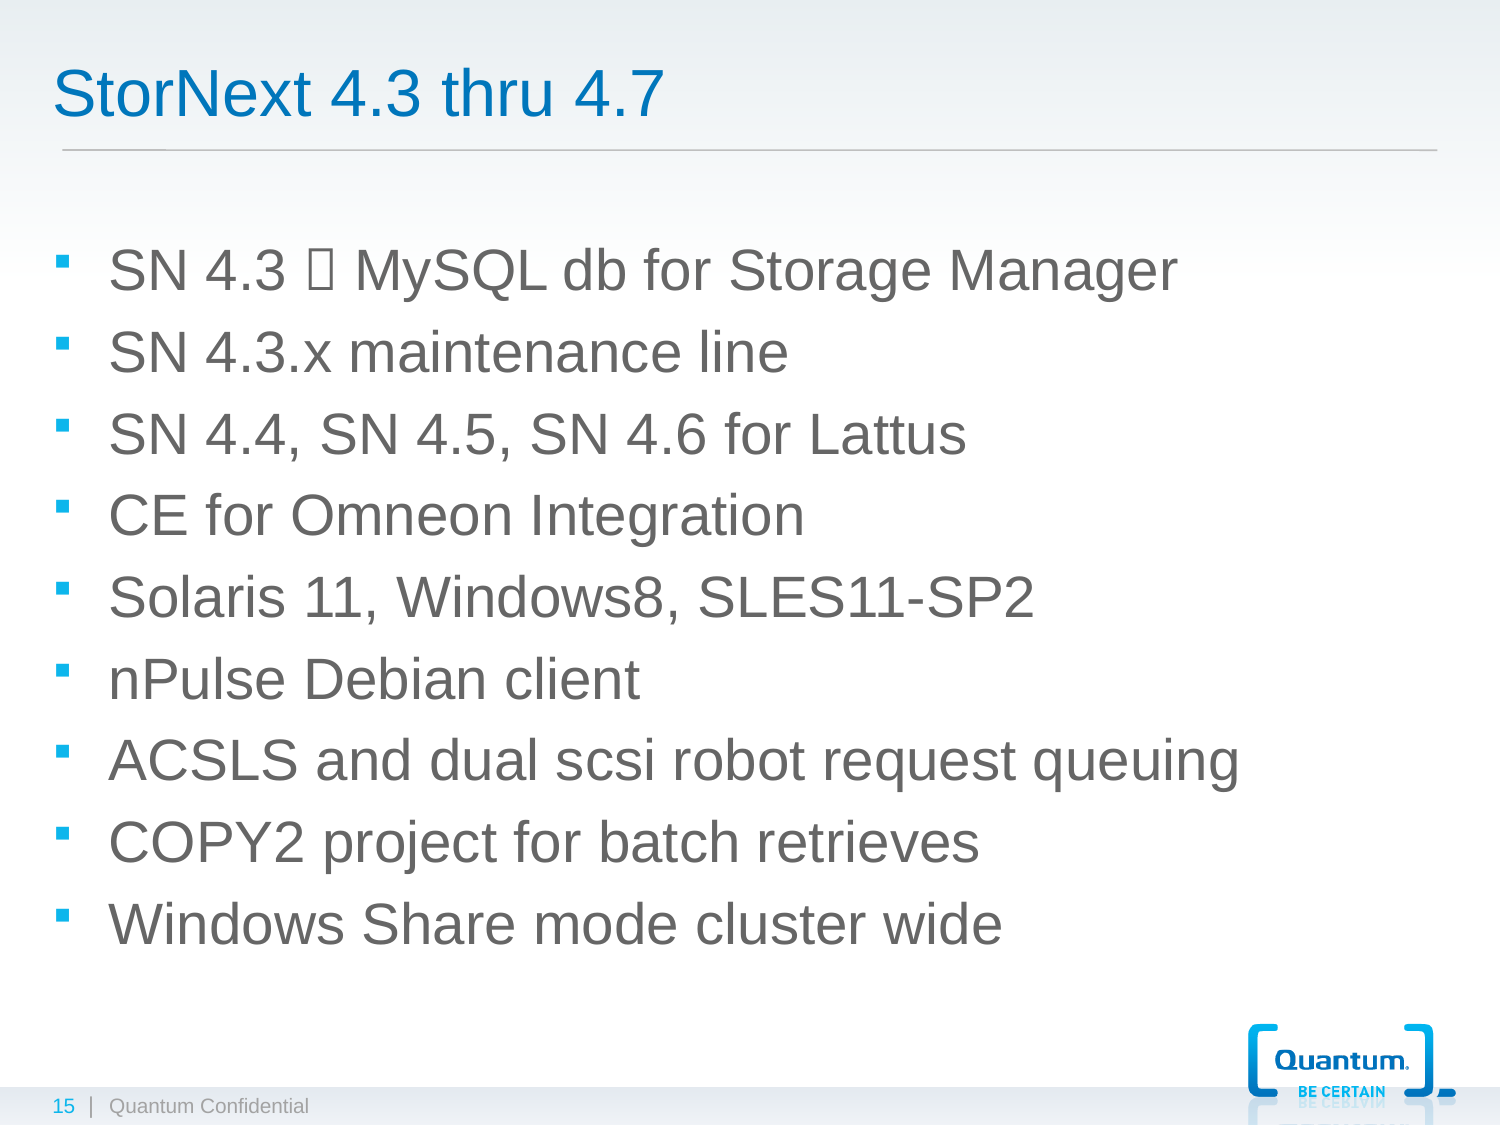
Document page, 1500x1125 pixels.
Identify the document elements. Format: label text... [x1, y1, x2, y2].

slide_number 15 [37, 1085, 114, 1125]
list SN 4.3  MySQL db for Storage Manager SN 4.3.x maintenance line SN 4.4, SN 4.5, SN 4.6 for Lattus CE for Omneon Integration Solaris 11, Windows8, SLES11-SP2 nPulse Debian client ACSLS and dual scsi robot request queuing COPY2 project for batch retrieves Windows Share mode cluster wide [37, 224, 1475, 1025]
picture [1240, 1025, 1463, 1125]
title StorNext 4.3 thru 4.7 [37, 37, 1313, 143]
